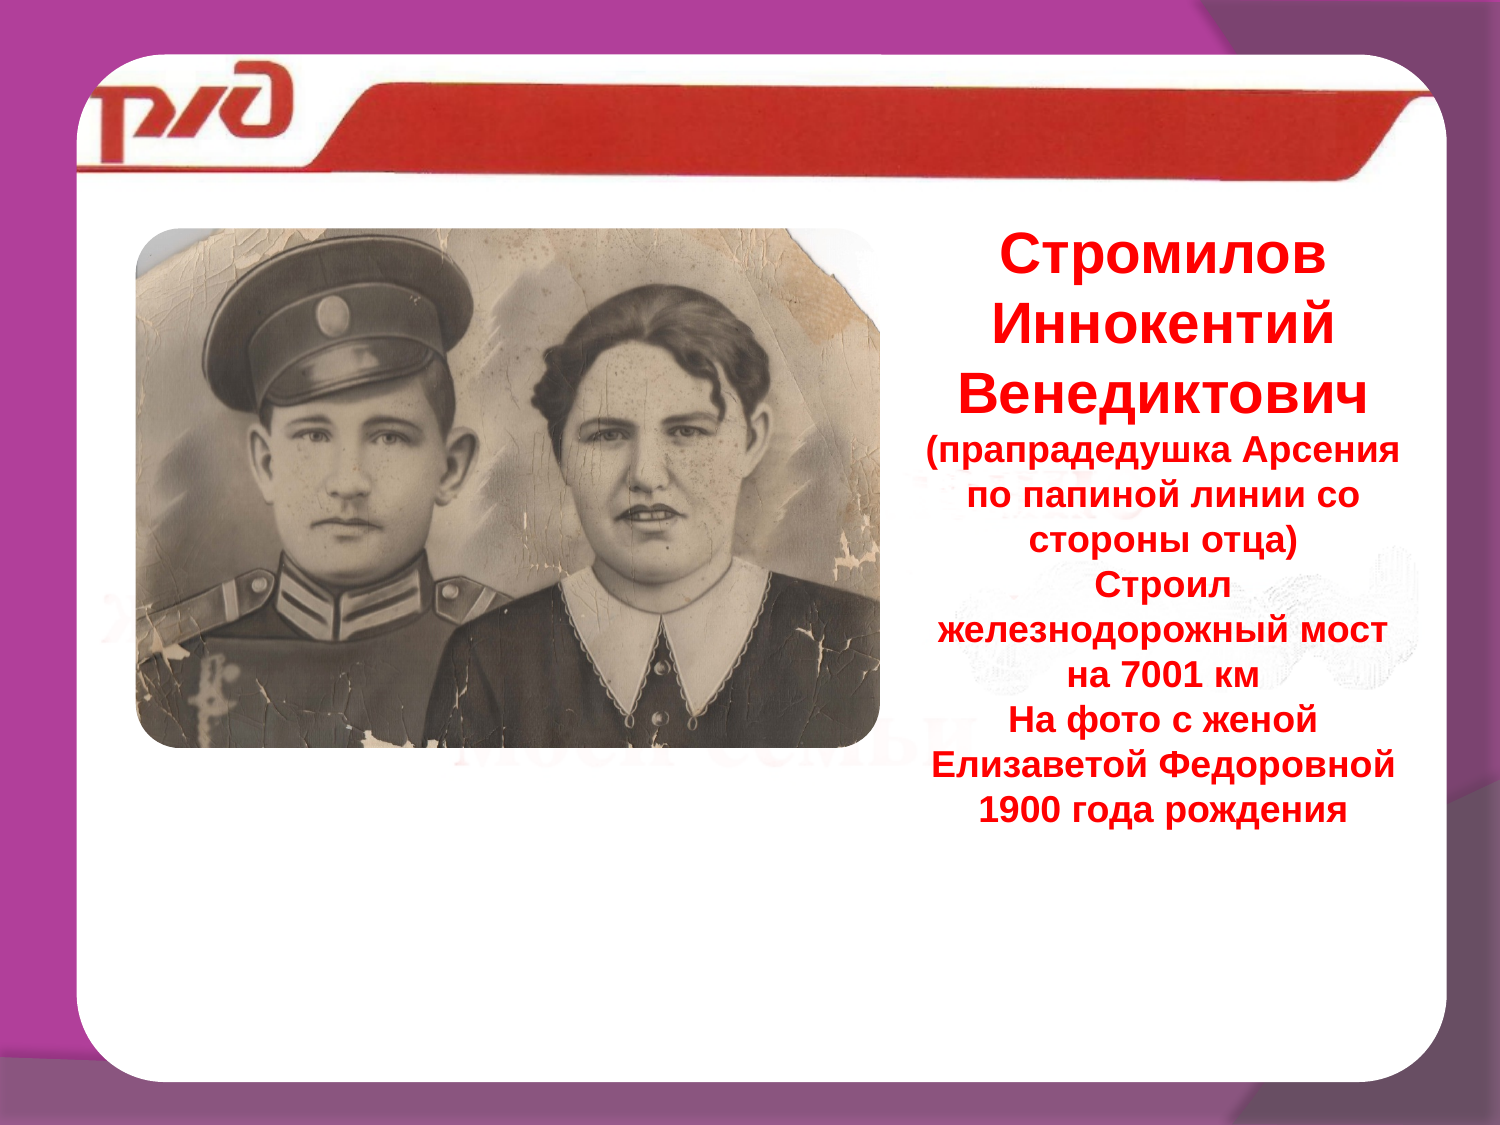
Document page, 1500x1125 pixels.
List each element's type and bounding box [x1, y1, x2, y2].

picture [76, 54, 1447, 1083]
